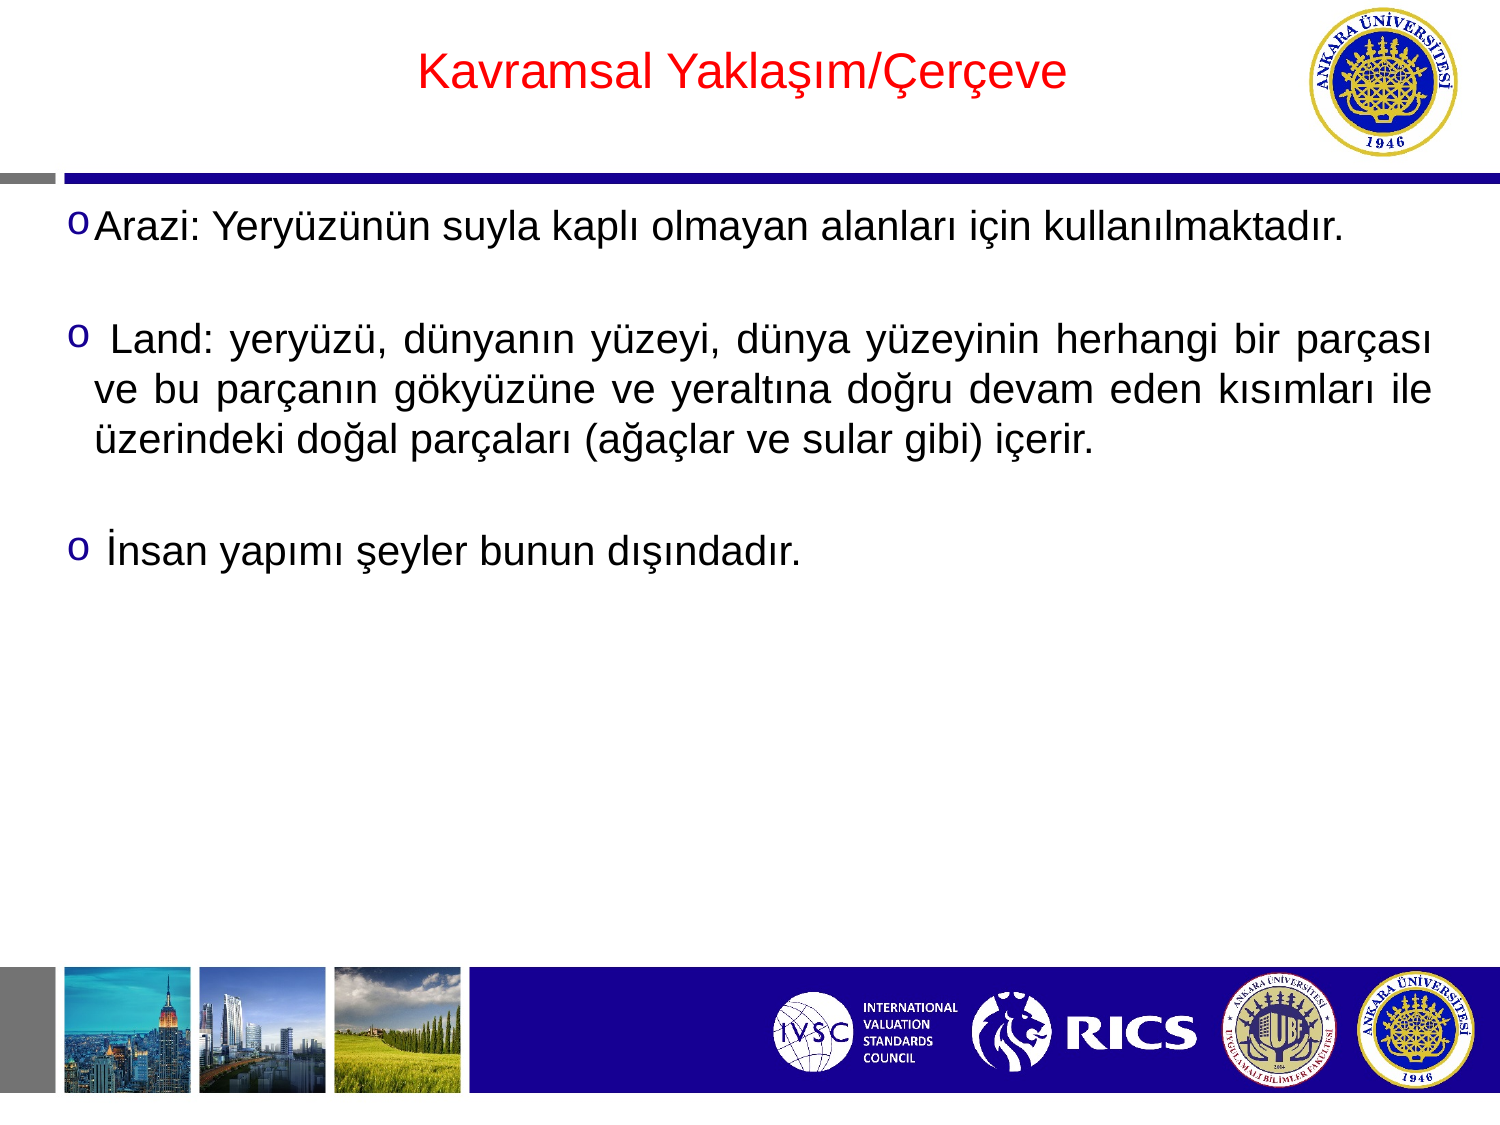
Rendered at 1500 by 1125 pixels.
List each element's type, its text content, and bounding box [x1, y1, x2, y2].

list Arazi: Yeryüzünün suyla kaplı olmayan alanları için kullanılmaktadır. Land: yeryüzü, dünyanın yüzeyi, dünya yüzeyinin herhangi bir parçası ve bu parçanın gökyüzüne ve yeraltına doğru devam eden kısımları ile üzerindeki doğal parçaları (ağaçlar ve sular gibi) içerir. İnsan yapımı şeyler bunun dışındadır. [51, 191, 1449, 925]
text_box Kavramsal Yaklaşım/Çerçeve [51, 30, 1449, 136]
picture [0, 0, 1500, 1125]
